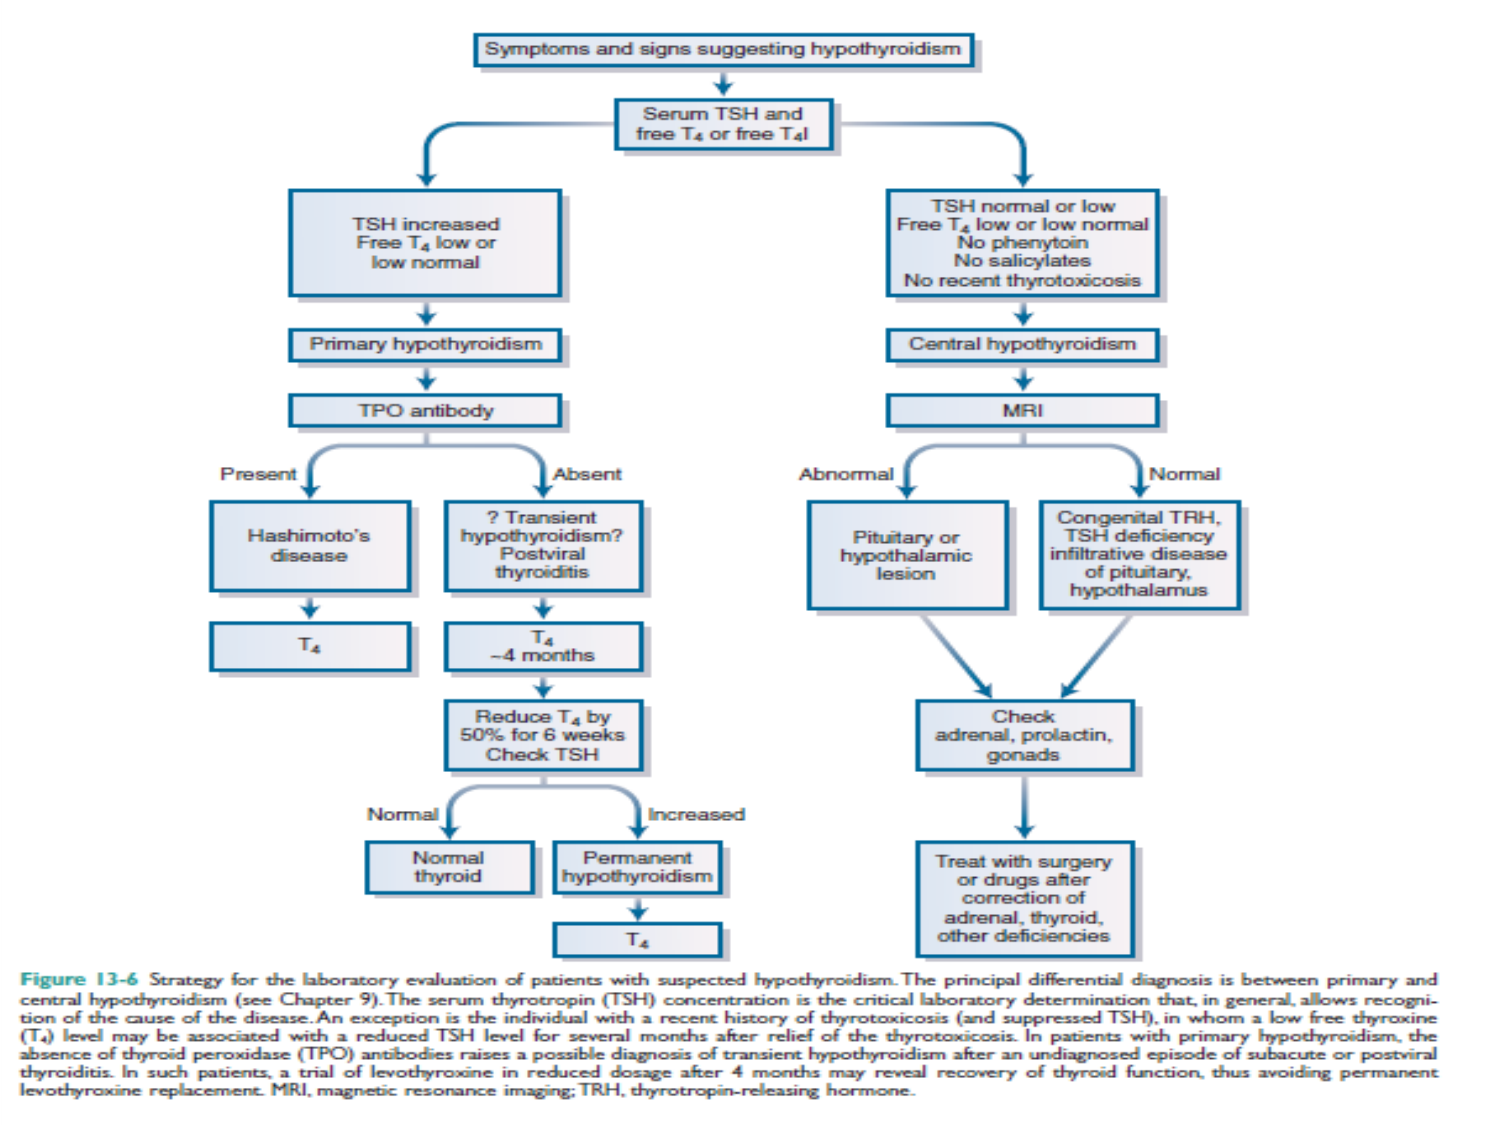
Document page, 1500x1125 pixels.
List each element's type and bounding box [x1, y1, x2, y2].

list [0, 0, 1500, 1125]
